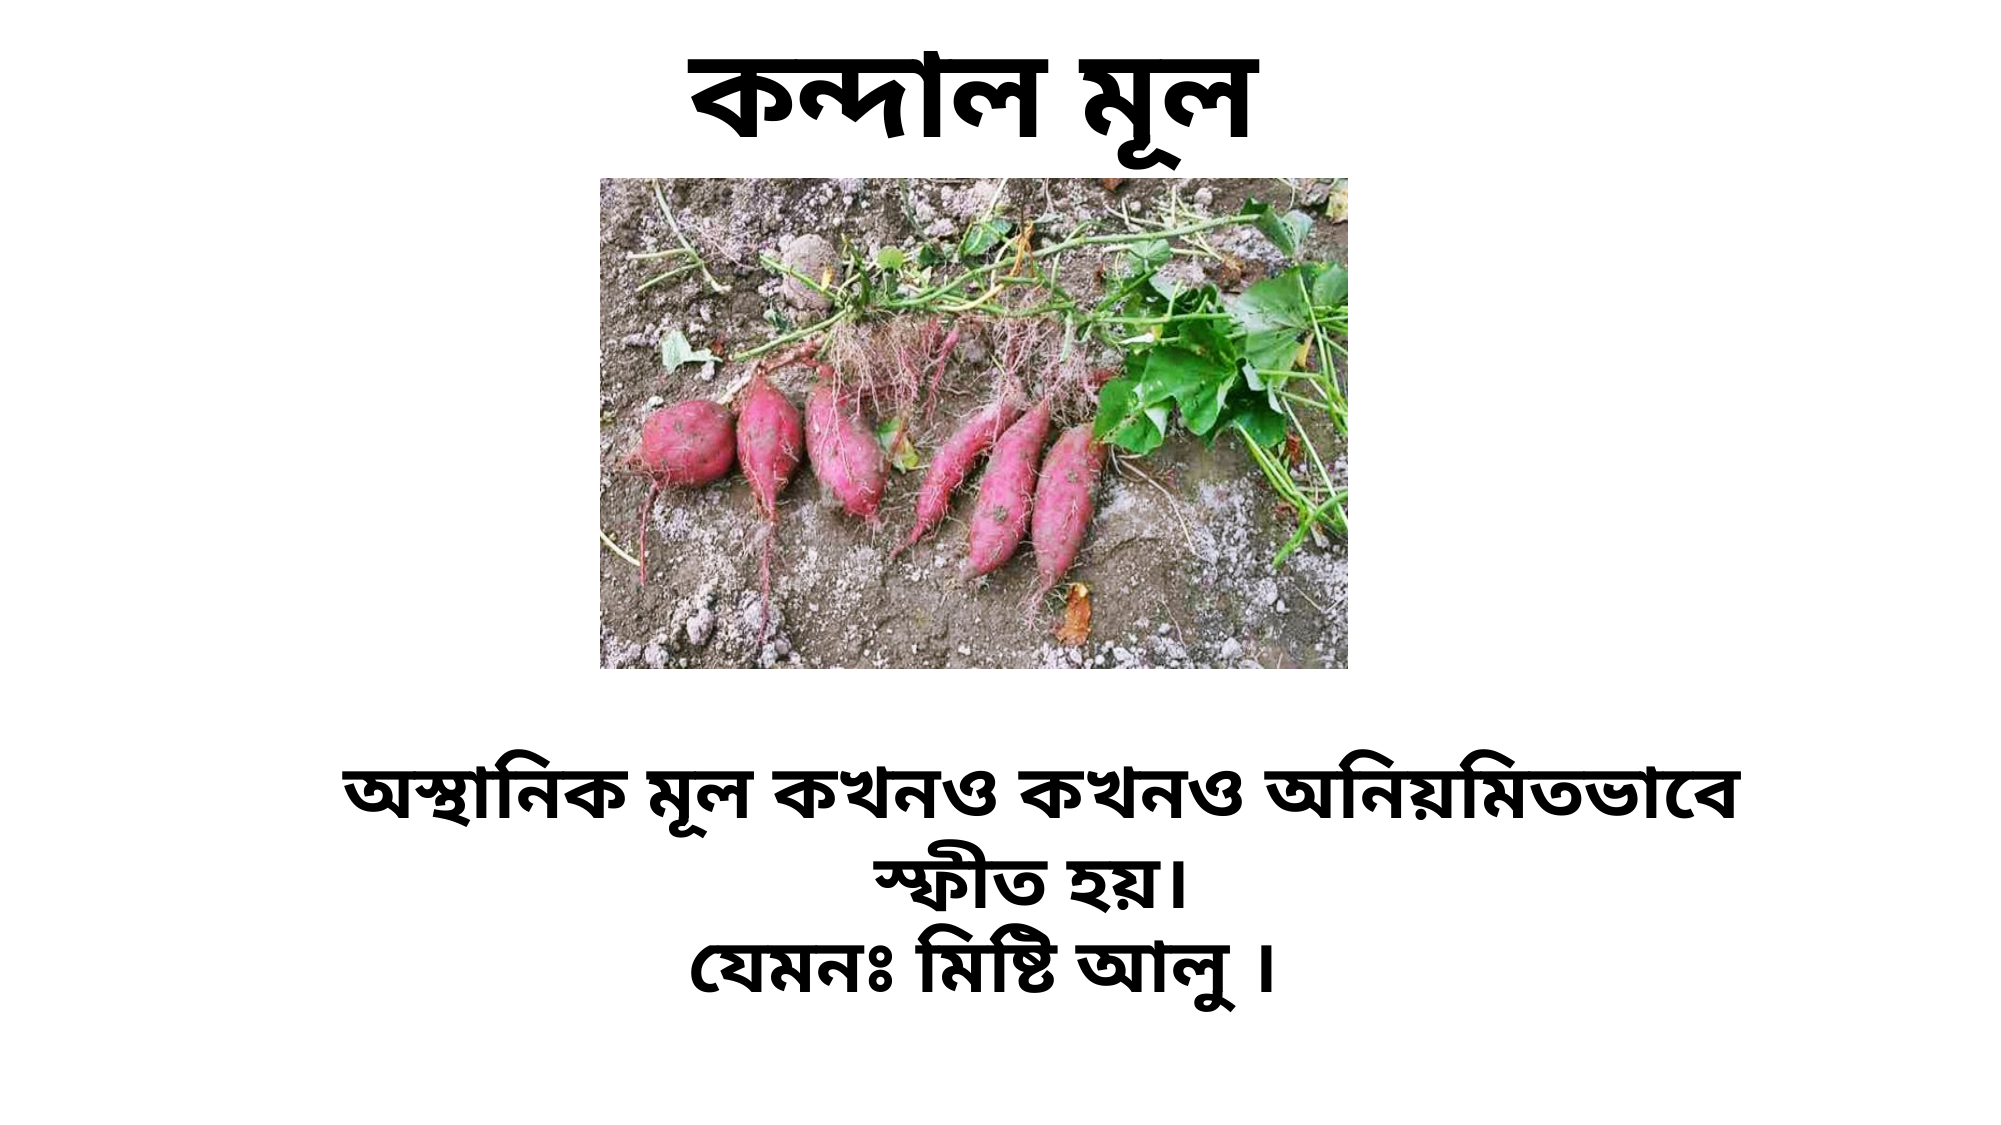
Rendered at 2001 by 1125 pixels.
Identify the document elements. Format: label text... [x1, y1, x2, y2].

text_box যেমনঃ মিষ্টি আলু । [652, 910, 1296, 1016]
picture [599, 178, 1348, 669]
text_box অস্থানিক মূল কখনও কখনও অনিয়মিতভাবে স্ফীত হয়। [281, 736, 1803, 932]
text_box কন্দাল মূল [674, 4, 1274, 170]
